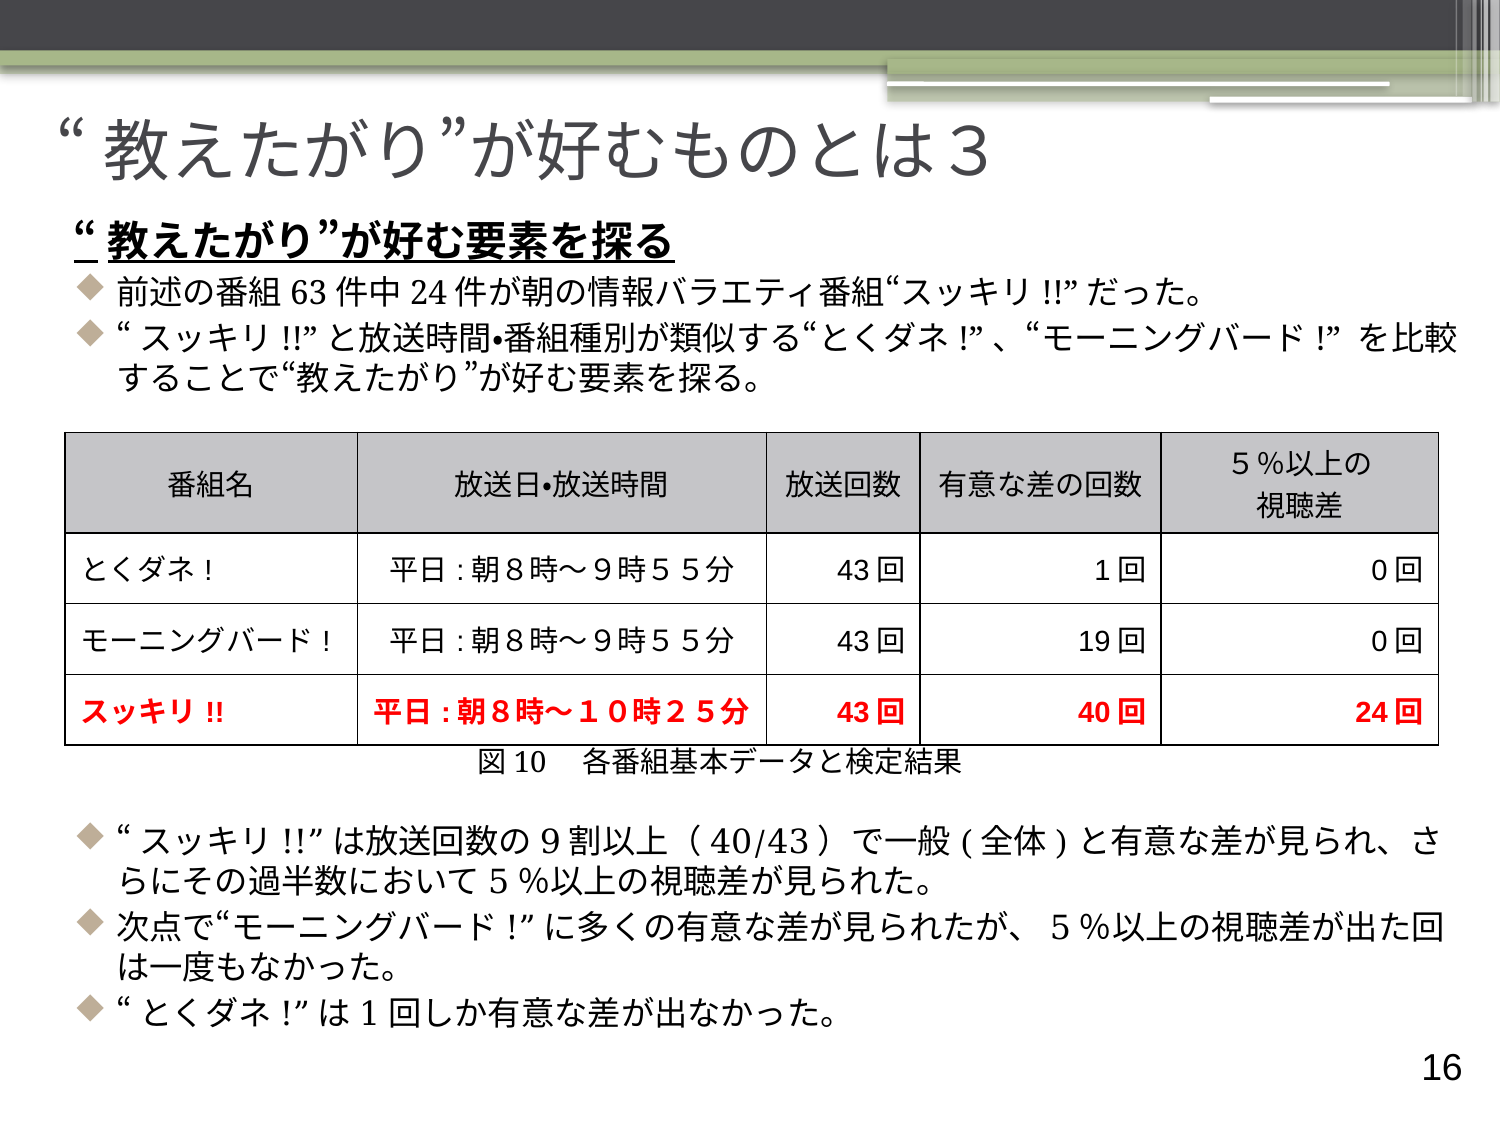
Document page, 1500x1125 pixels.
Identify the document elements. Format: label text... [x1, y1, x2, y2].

title “教えたがり”が好むものとは３ [41, 90, 1392, 207]
table_cell 平日:朝８時～９時５５分 [358, 604, 766, 674]
text_box 図10 各番組基本データと検定結果 [462, 736, 978, 787]
table_cell 43回 [767, 604, 919, 674]
table_cell 0回 [1162, 604, 1438, 674]
table_cell 43回 [767, 534, 919, 603]
table_cell 0回 [1162, 534, 1438, 603]
text_box 15 [1352, 1034, 1478, 1095]
table_header 番組名 [66, 433, 357, 532]
list “教えたがり”が好む要素を探る 前述の番組63件中24件が朝の情報バラエティ番組“スッキリ!!”だった。 “スッキリ!!”と放送時間・番組種別が類似する“とくダネ!”、“モーニングバード!” を比較することで“教えたがり”が好む要素を探る。 “スッキリ!!”は放送回数の9割以上（40/43）で一般(全体)と有意な差が見られ、さらにその過半数において5％以上の視聴差が見られた。 次点で“モーニングバード!”に多くの有意な差が見られたが、5％以上の視聴差が出た回は一度もなかった。 “とくダネ!”は1回しか有意な差が出なかった。 [41, 207, 1478, 1083]
table_cell 43回 [767, 675, 919, 736]
table_cell モーニングバード! [66, 604, 357, 674]
table_cell 24回 [1162, 675, 1438, 744]
table_header ５％以上の 視聴差 [1162, 433, 1438, 532]
table_cell 19回 [921, 604, 1160, 674]
table_cell 40回 [921, 675, 1160, 744]
table_cell 平日:朝８時～９時５５分 [358, 534, 766, 603]
table_cell とくダネ! [66, 534, 357, 603]
table_cell 平日:朝８時～１０時２５分 [358, 675, 766, 744]
table_header 放送回数 [767, 433, 919, 532]
table_header 有意な差の回数 [921, 433, 1160, 532]
table_cell スッキリ!! [66, 675, 357, 744]
table_header 放送日・放送時間 [358, 433, 766, 532]
table_cell 1回 [921, 534, 1160, 603]
